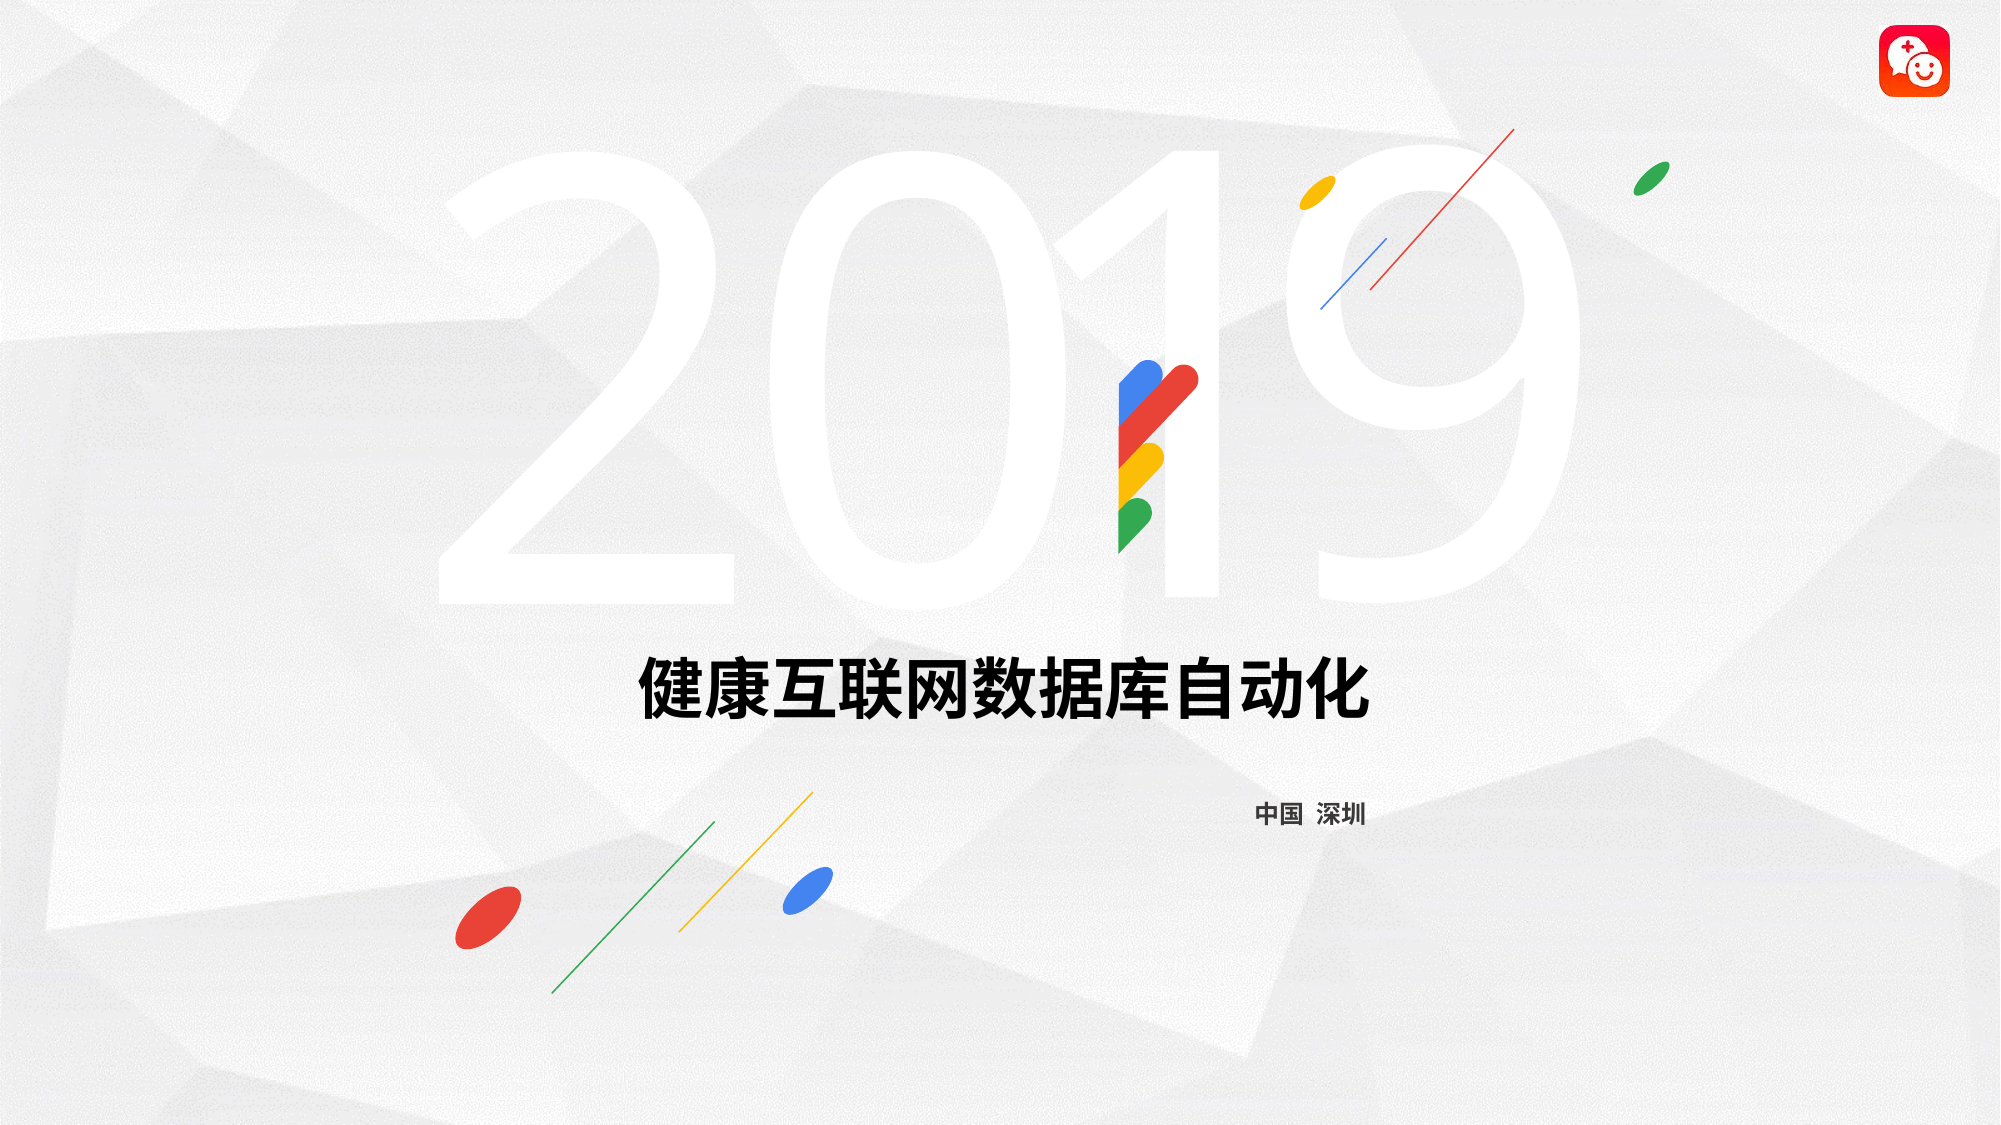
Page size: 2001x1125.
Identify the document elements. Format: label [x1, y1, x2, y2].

text_box [678, 792, 813, 933]
text_box [1370, 129, 1515, 291]
text_box [1320, 238, 1387, 310]
text_box [1112, 351, 1166, 552]
text_box [551, 821, 715, 994]
picture [0, 0, 2001, 1125]
